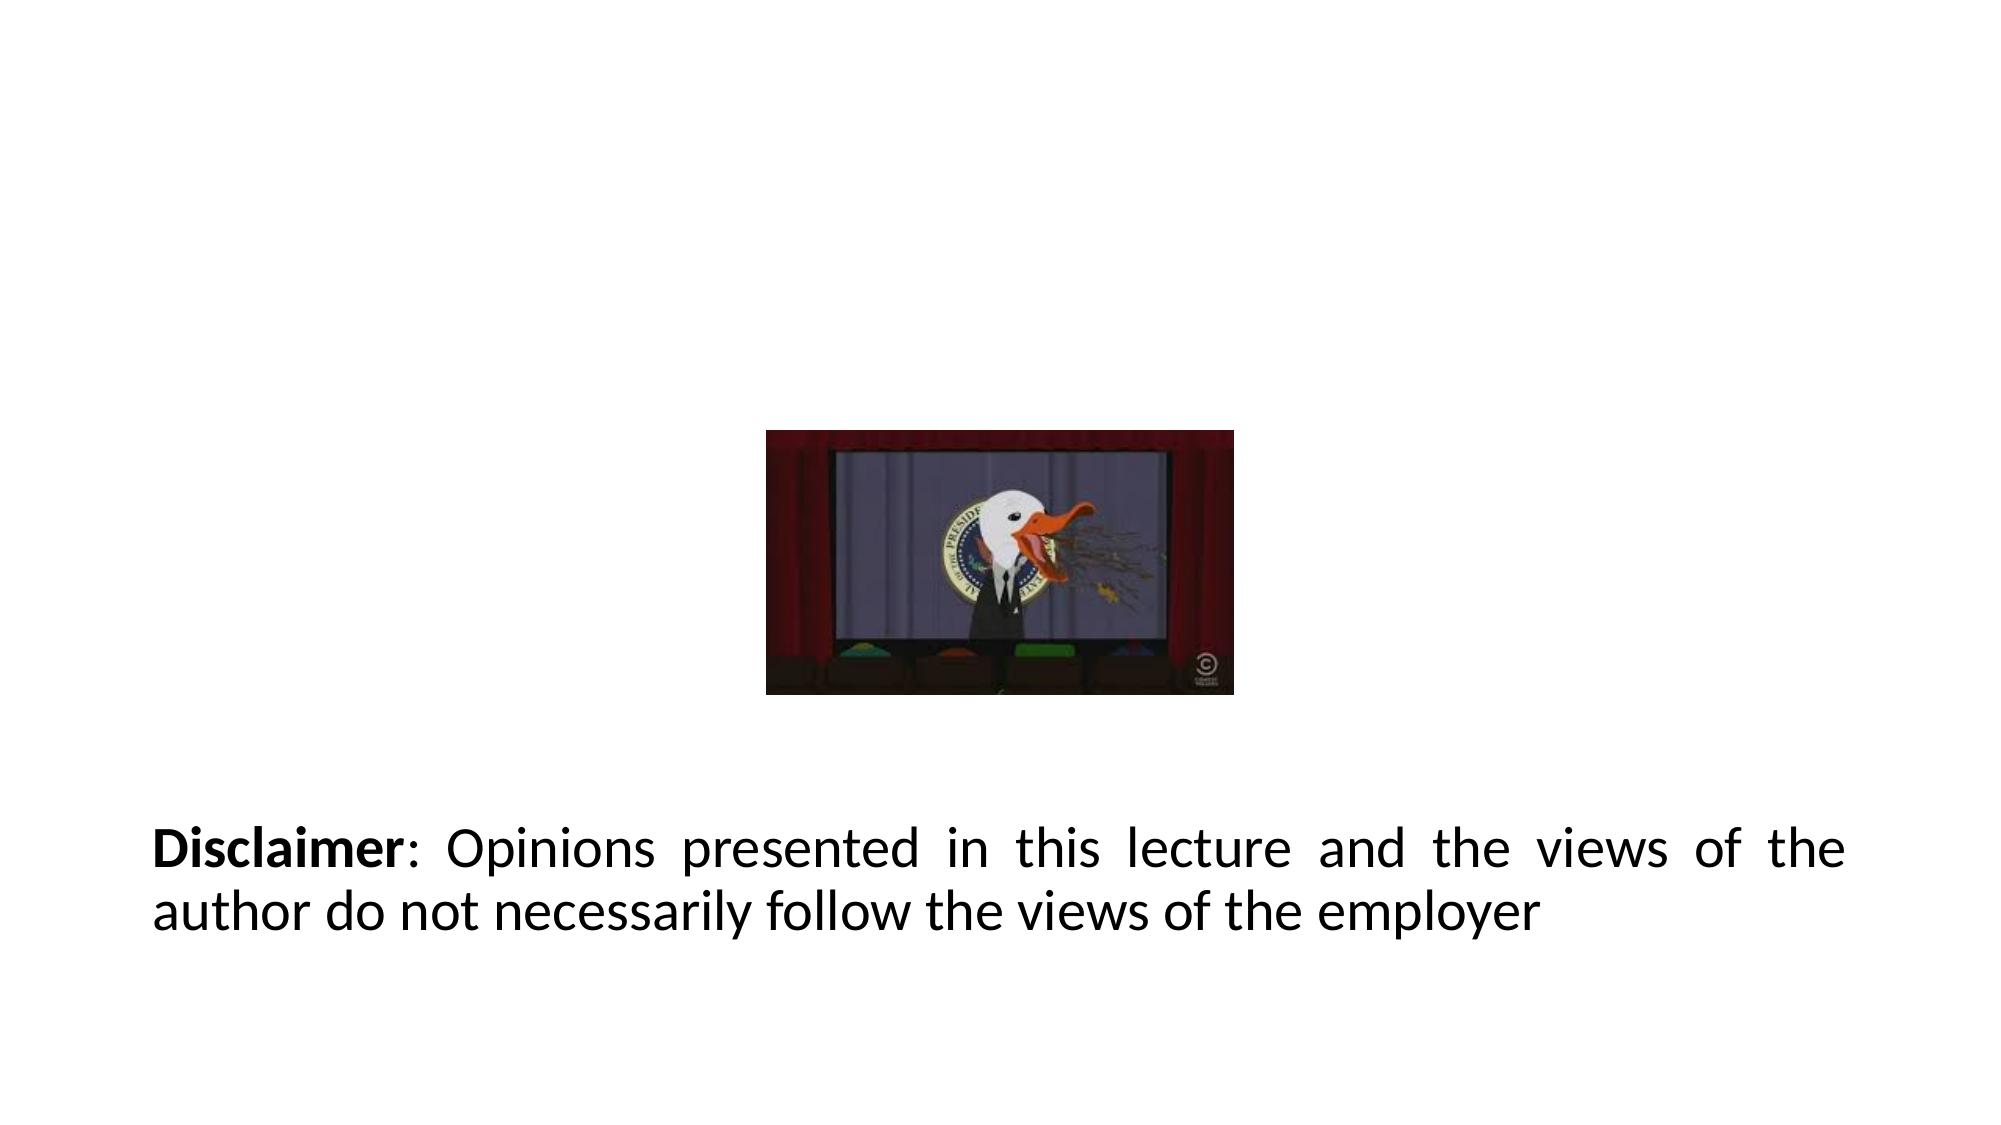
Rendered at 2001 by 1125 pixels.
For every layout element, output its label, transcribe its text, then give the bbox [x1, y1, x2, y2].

list Disclaimer: Opinions presented in this lecture and the views of the author do not necessarily follow the views of the employer [137, 299, 1863, 1014]
picture [766, 430, 1234, 695]
